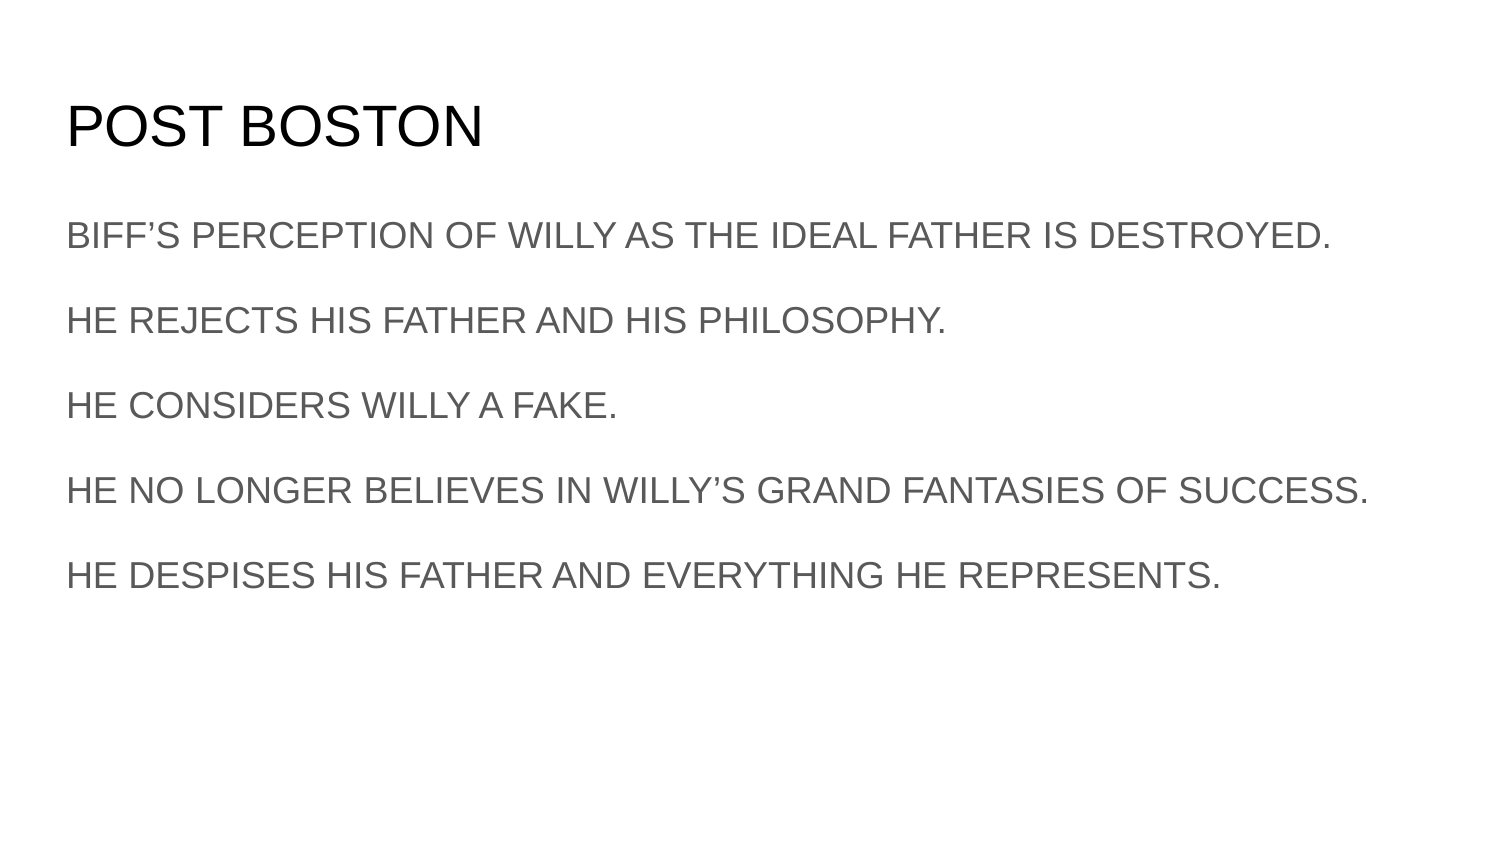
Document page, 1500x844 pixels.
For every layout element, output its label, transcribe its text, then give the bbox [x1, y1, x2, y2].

title POST BOSTON [51, 72, 1449, 167]
list BIFF’S PERCEPTION OF WILLY AS THE IDEAL FATHER IS DESTROYED. HE REJECTS HIS FATHER AND HIS PHILOSOPHY. HE CONSIDERS WILLY A FAKE. HE NO LONGER BELIEVES IN WILLY’S GRAND FANTASIES OF SUCCESS. HE DESPISES HIS FATHER AND EVERYTHING HE REPRESENTS. [51, 189, 1449, 750]
